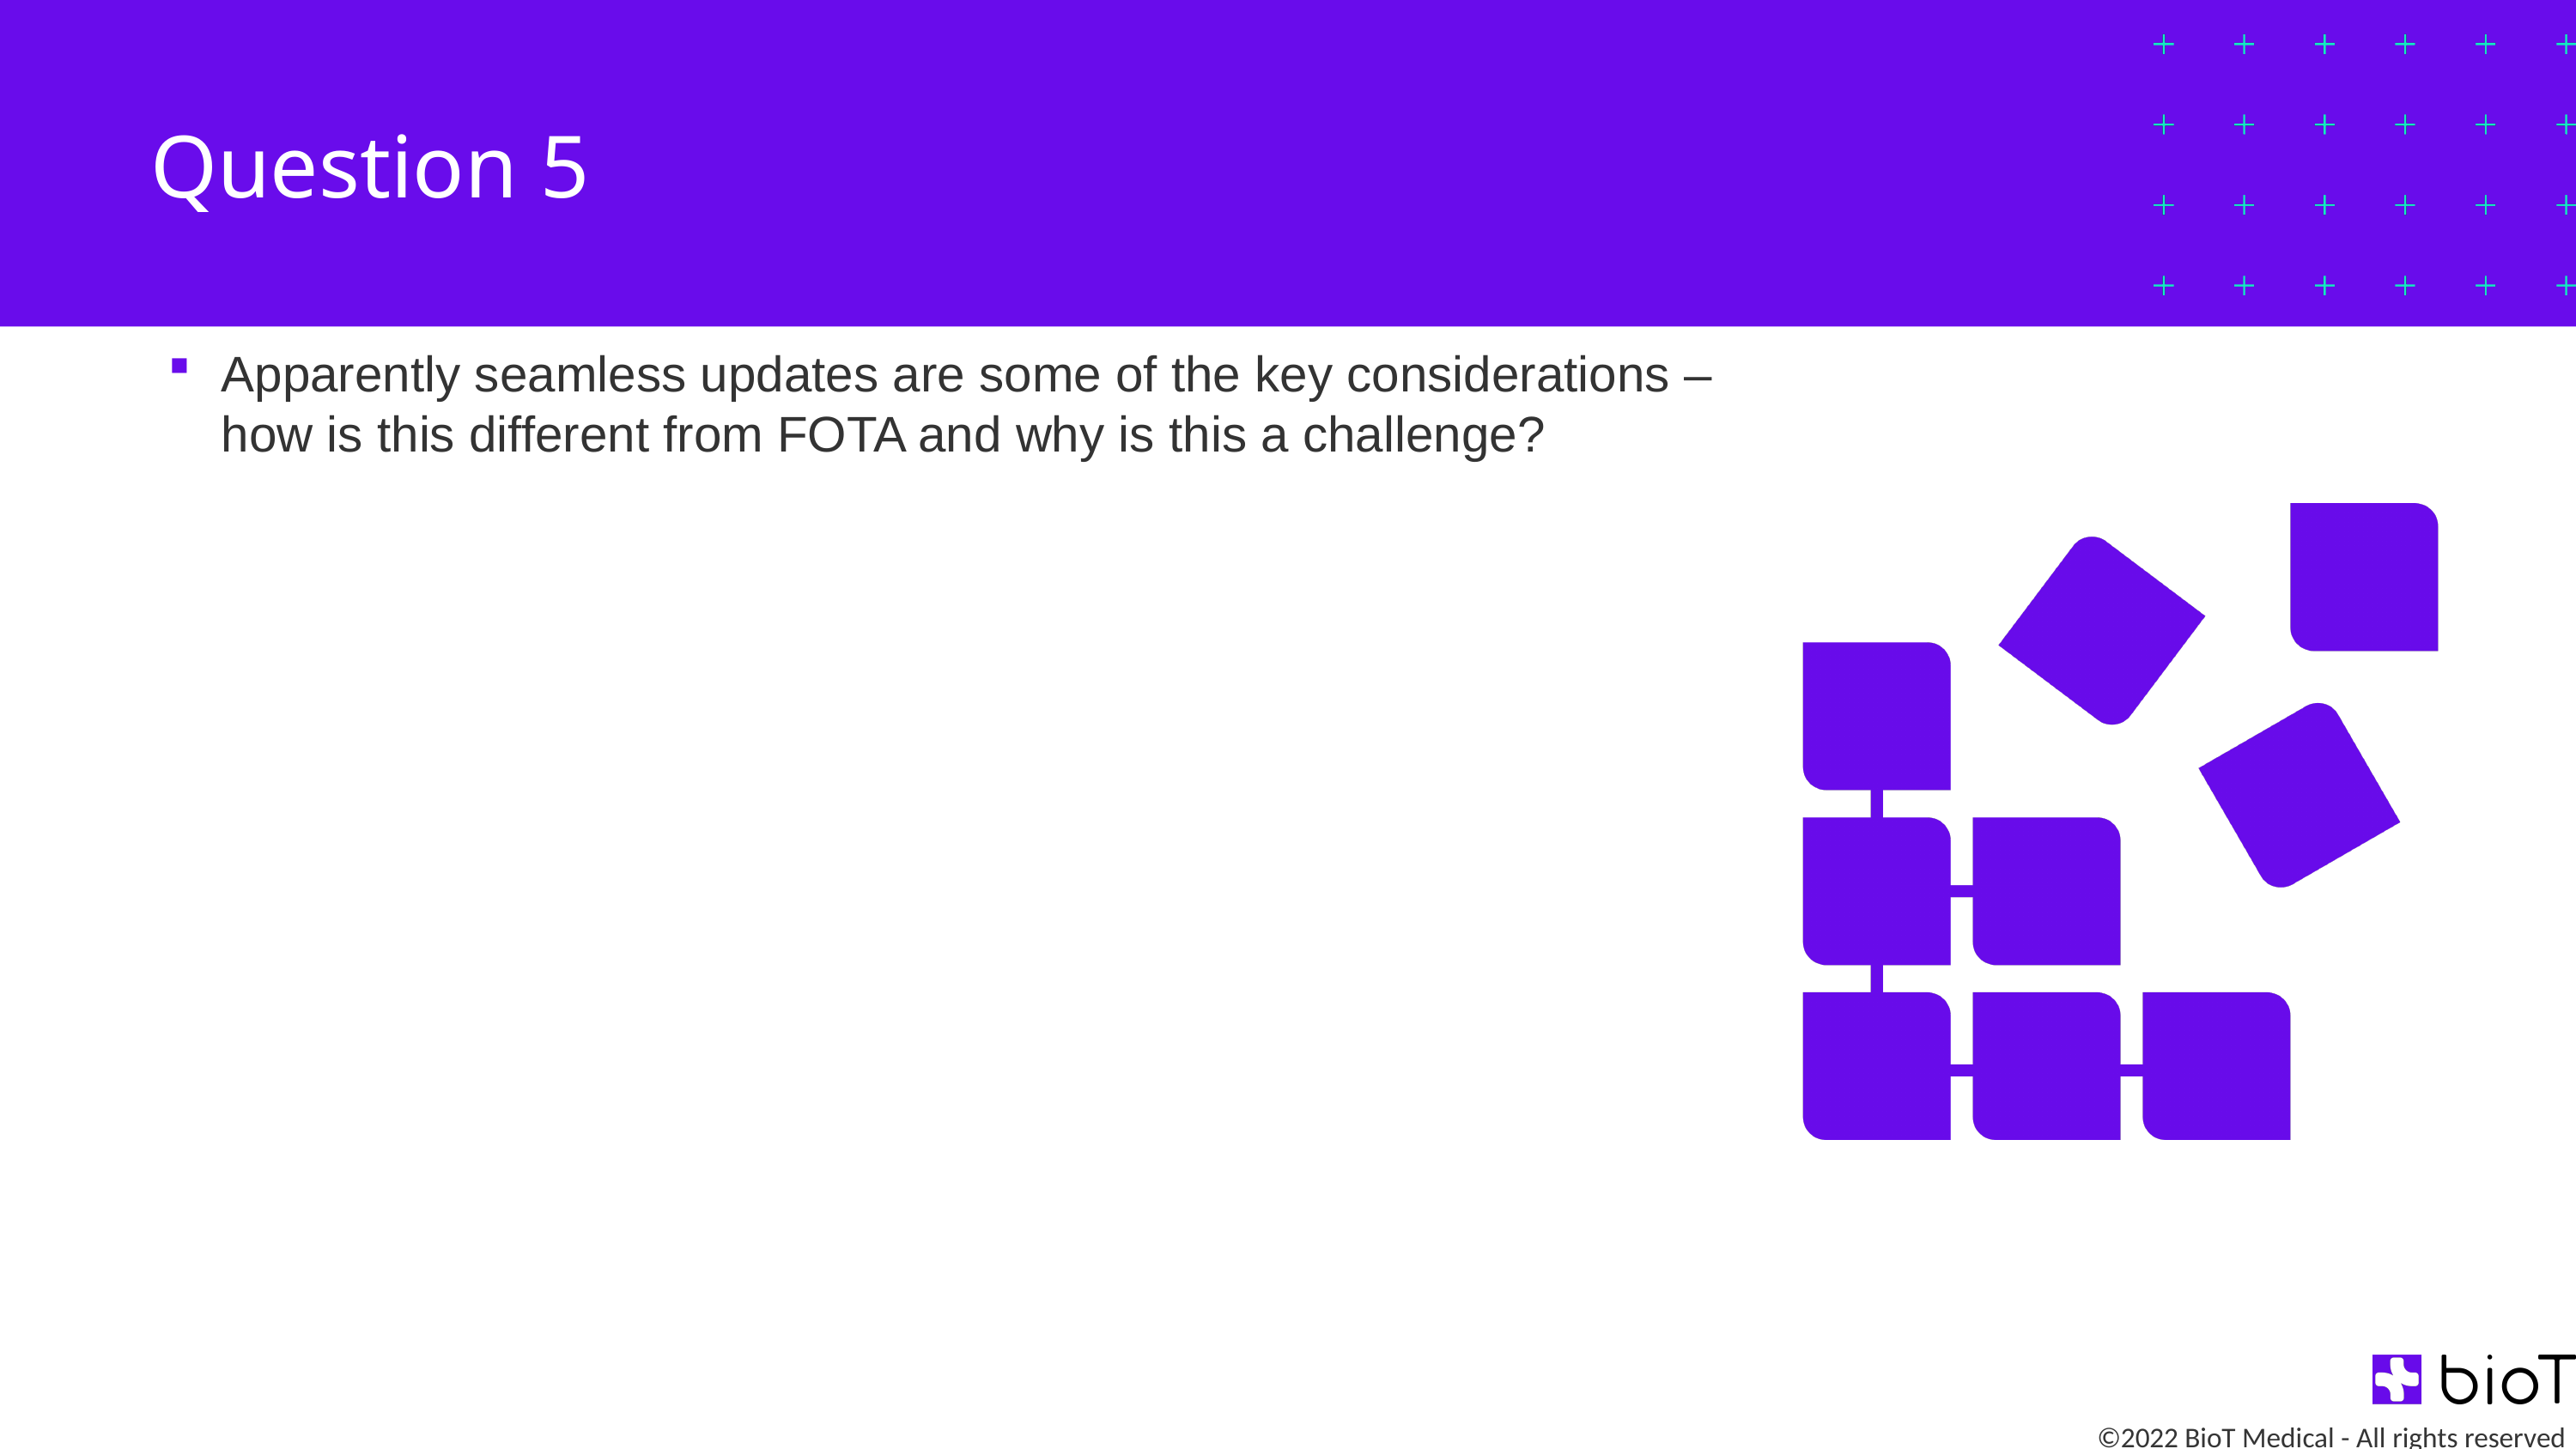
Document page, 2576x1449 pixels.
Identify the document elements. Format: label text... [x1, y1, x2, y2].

picture [2372, 1355, 2576, 1404]
text_box Apparently seamless updates are some of the key considerations – how is this different from FOTA and why is this a challenge? [138, 329, 1803, 476]
text_box [0, 0, 2576, 327]
picture [2154, 0, 2576, 296]
picture [1802, 503, 2439, 1141]
text_box Question 5 [137, 58, 2149, 269]
